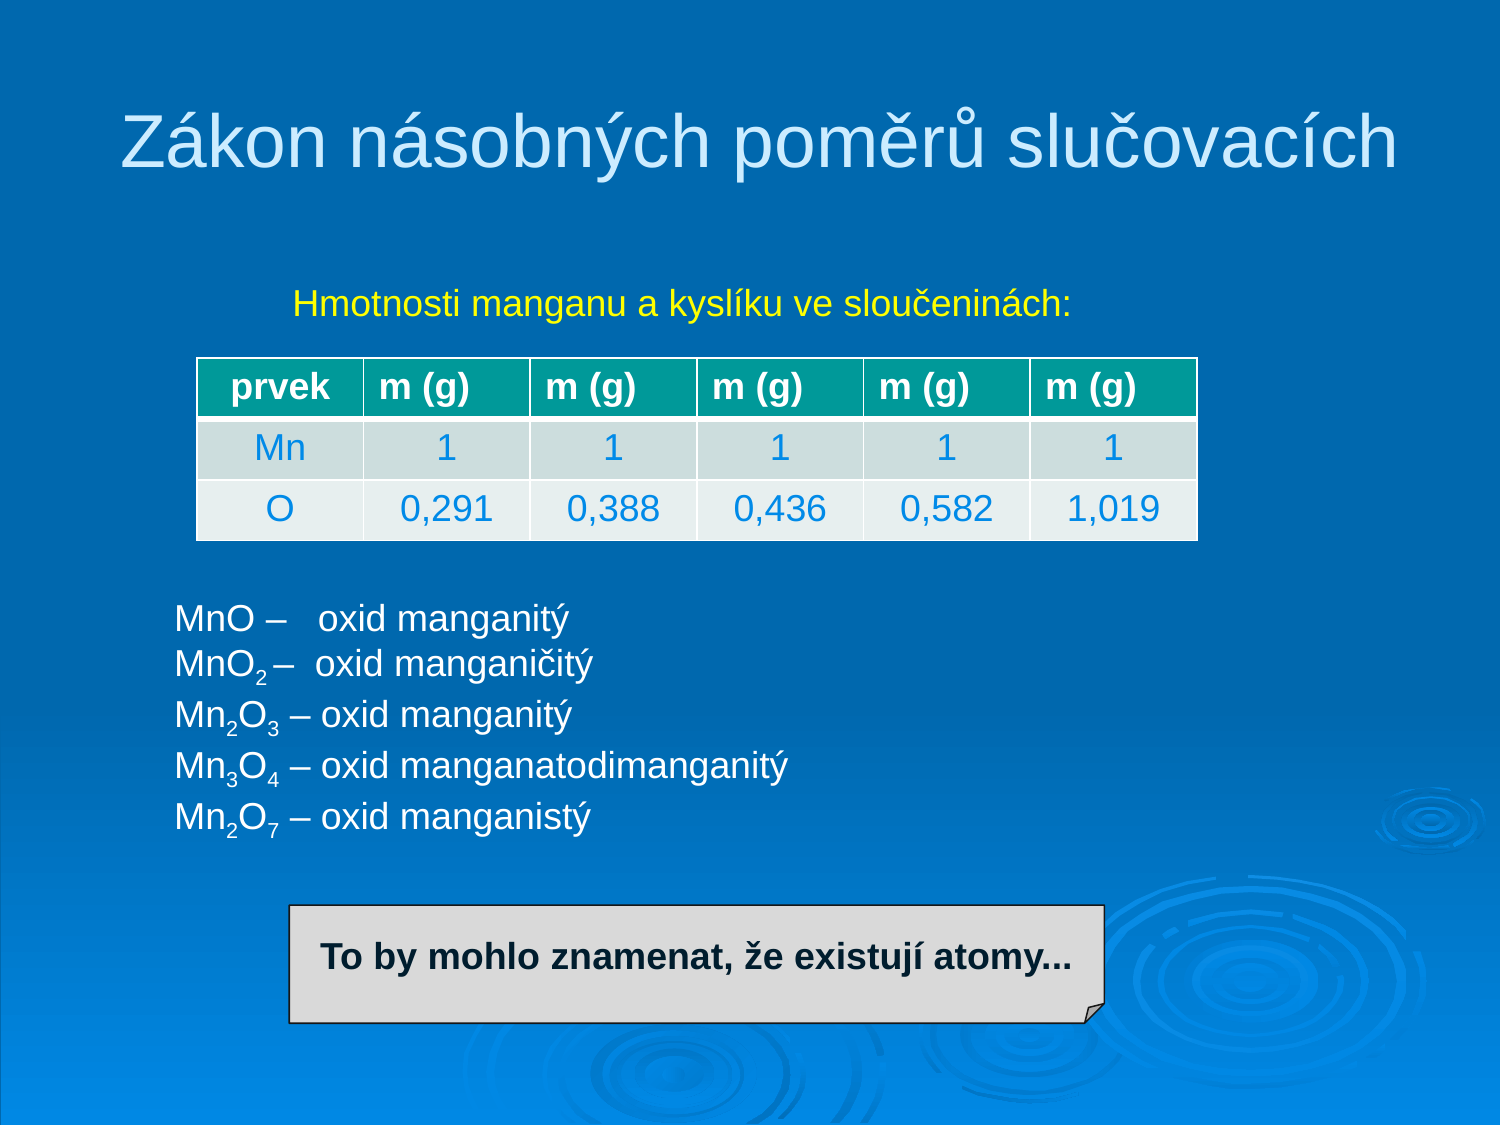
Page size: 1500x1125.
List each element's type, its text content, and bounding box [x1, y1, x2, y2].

table_header m (g) [531, 359, 696, 416]
table_header m (g) [1031, 359, 1196, 416]
table_cell 0,291 [364, 481, 529, 540]
table_cell Mn [198, 422, 363, 479]
table_cell 1 [531, 422, 696, 479]
text_box Hmotnosti manganu a kyslíku ve sloučeninách: [277, 271, 1093, 332]
table_cell 0,388 [531, 481, 696, 540]
table_cell 1 [364, 422, 529, 479]
table_header m (g) [698, 359, 863, 416]
table_header prvek [198, 359, 363, 416]
table_cell 1 [698, 422, 863, 479]
table_header m (g) [364, 359, 529, 416]
text_box To by mohlo znamenat, že existují atomy... [289, 905, 1105, 1024]
table_cell 1,019 [1031, 481, 1196, 540]
table_cell 0,582 [864, 481, 1029, 540]
table_cell O [198, 481, 363, 540]
table_header m (g) [864, 359, 1029, 416]
text_box MnO – oxid manganitý MnO2 – oxid manganičitý Mn2O3 – oxid manganitý Mn3O4 – oxid manganatodimanganitý Mn2O7 – oxid manganistý [159, 586, 1211, 851]
title Zákon násobných poměrů slučovacích [84, 77, 1436, 197]
table_cell 0,436 [698, 481, 863, 540]
table_cell 1 [1031, 422, 1196, 479]
table_cell 1 [864, 422, 1029, 479]
